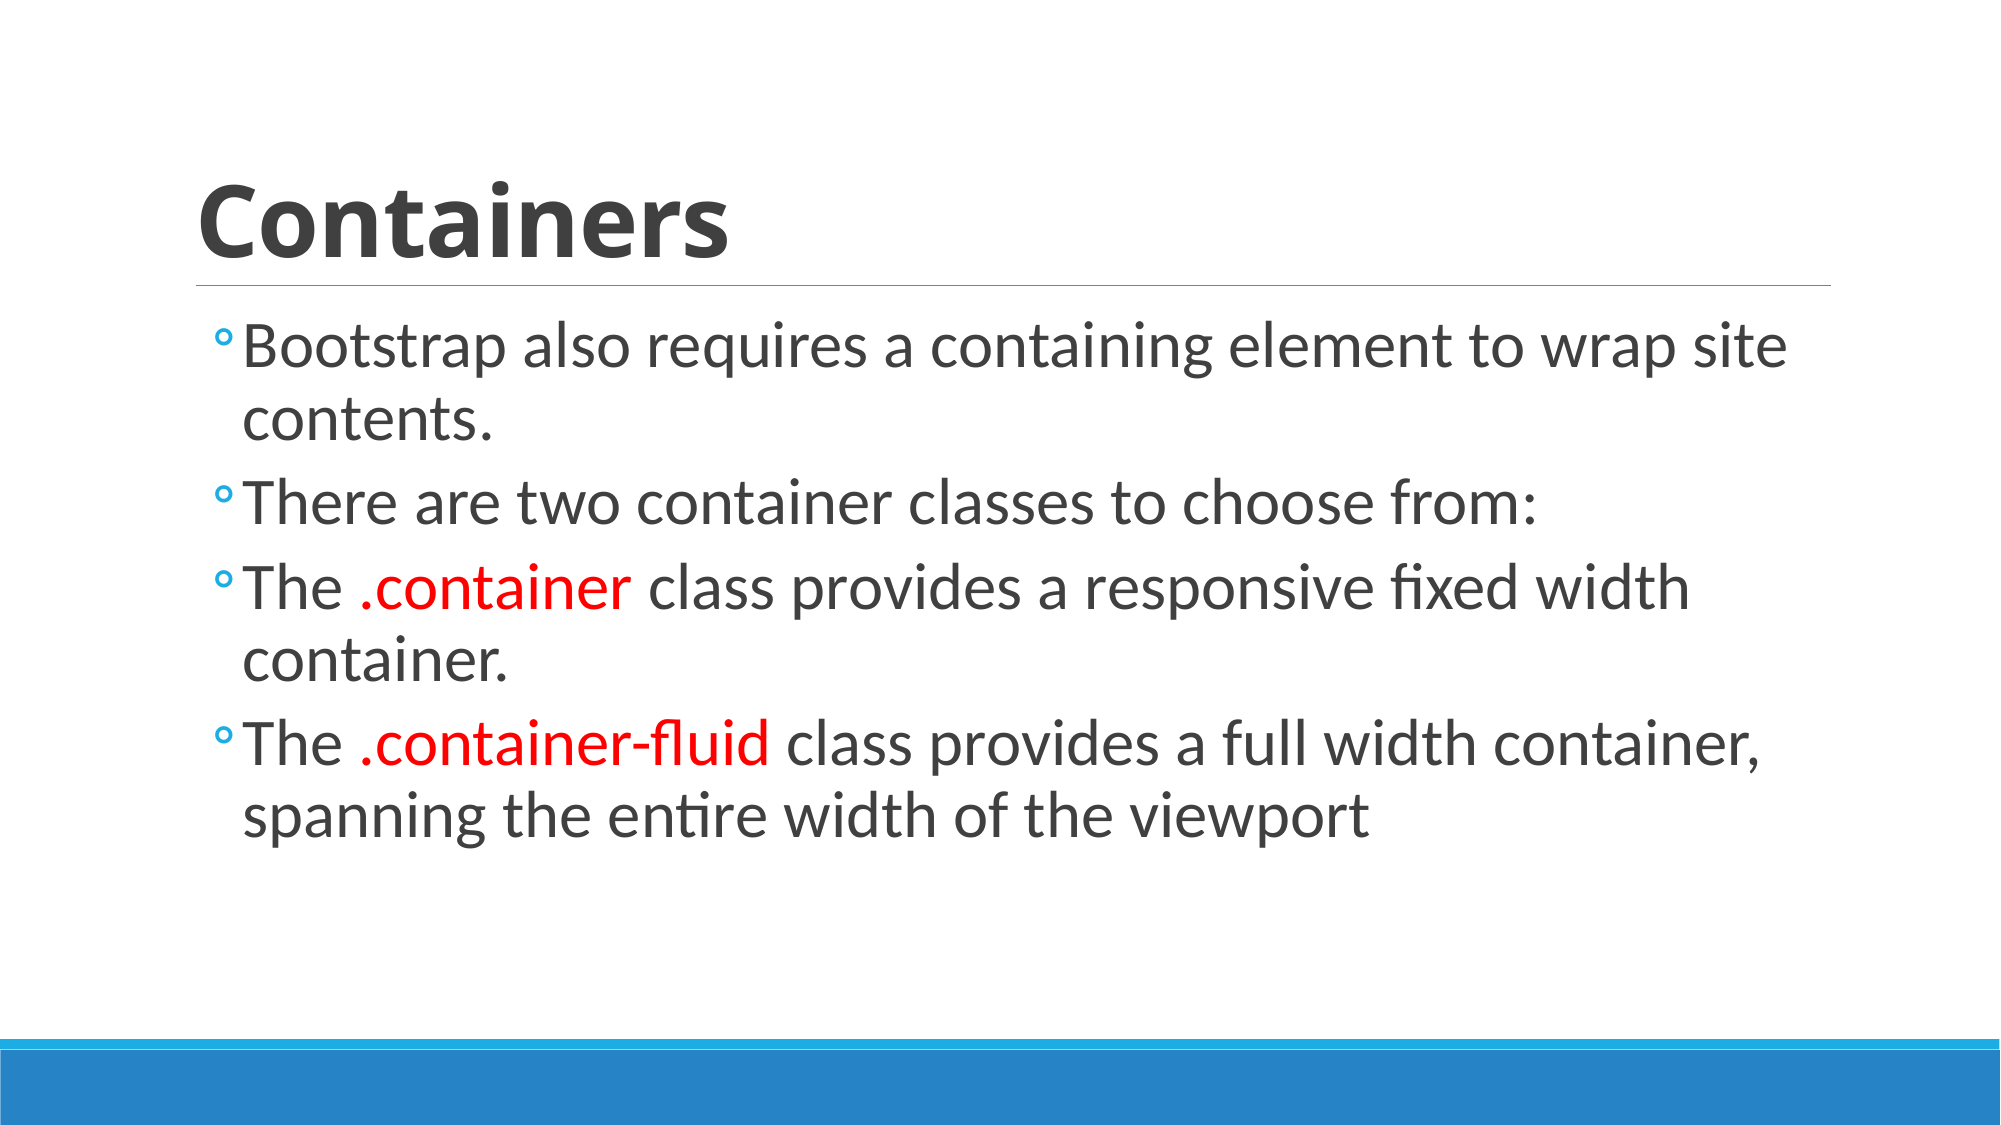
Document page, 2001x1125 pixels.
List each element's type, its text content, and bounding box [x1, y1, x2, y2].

list Bootstrap also requires a containing element to wrap site contents. There are two container classes to choose from: The .container class provides a responsive fixed width container. The .container-fluid class provides a full width container, spanning the entire width of the viewport [180, 302, 1830, 963]
title Containers [180, 47, 1830, 285]
